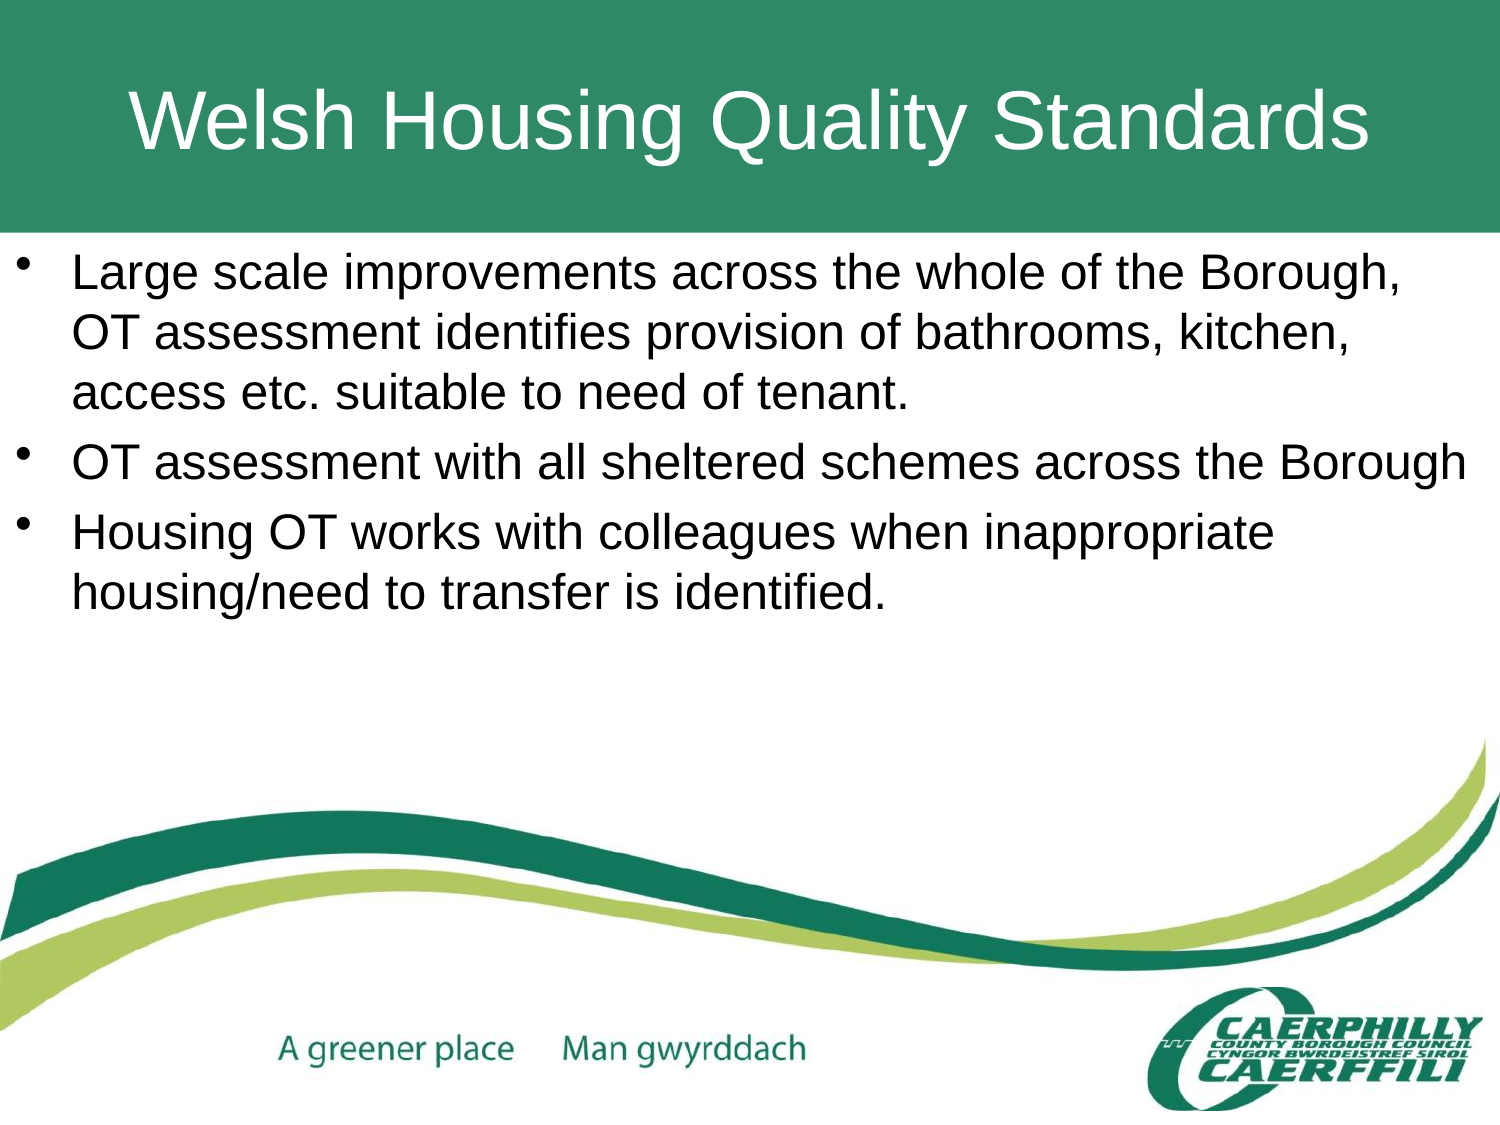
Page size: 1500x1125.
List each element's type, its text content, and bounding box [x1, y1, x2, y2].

list Large scale improvements across the whole of the Borough, OT assessment identifies provision of bathrooms, kitchen, access etc. suitable to need of tenant. OT assessment with all sheltered schemes across the Borough Housing OT works with colleagues when inappropriate housing/need to transfer is identified. [0, 231, 1500, 799]
title Welsh Housing Quality Standards [0, 0, 1500, 231]
picture [0, 799, 1500, 1111]
